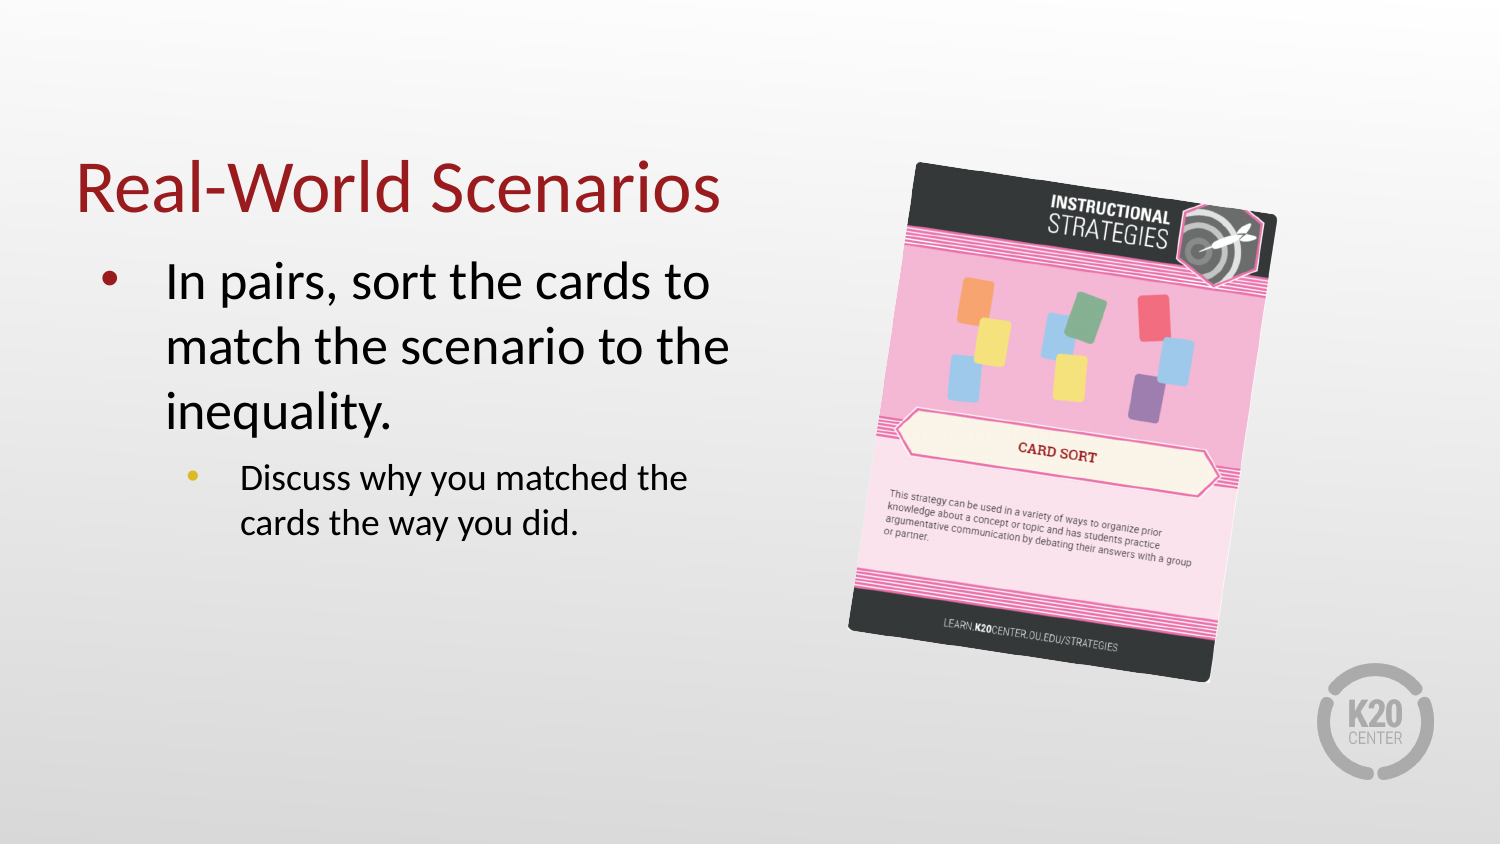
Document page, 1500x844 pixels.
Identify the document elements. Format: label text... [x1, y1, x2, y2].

picture [1300, 646, 1451, 797]
picture [848, 162, 1278, 682]
title Real-World Scenarios [75, 86, 1425, 228]
list In pairs, sort the cards to match the scenario to the inequality. Discuss why you matched the cards the way you did. [75, 238, 774, 779]
